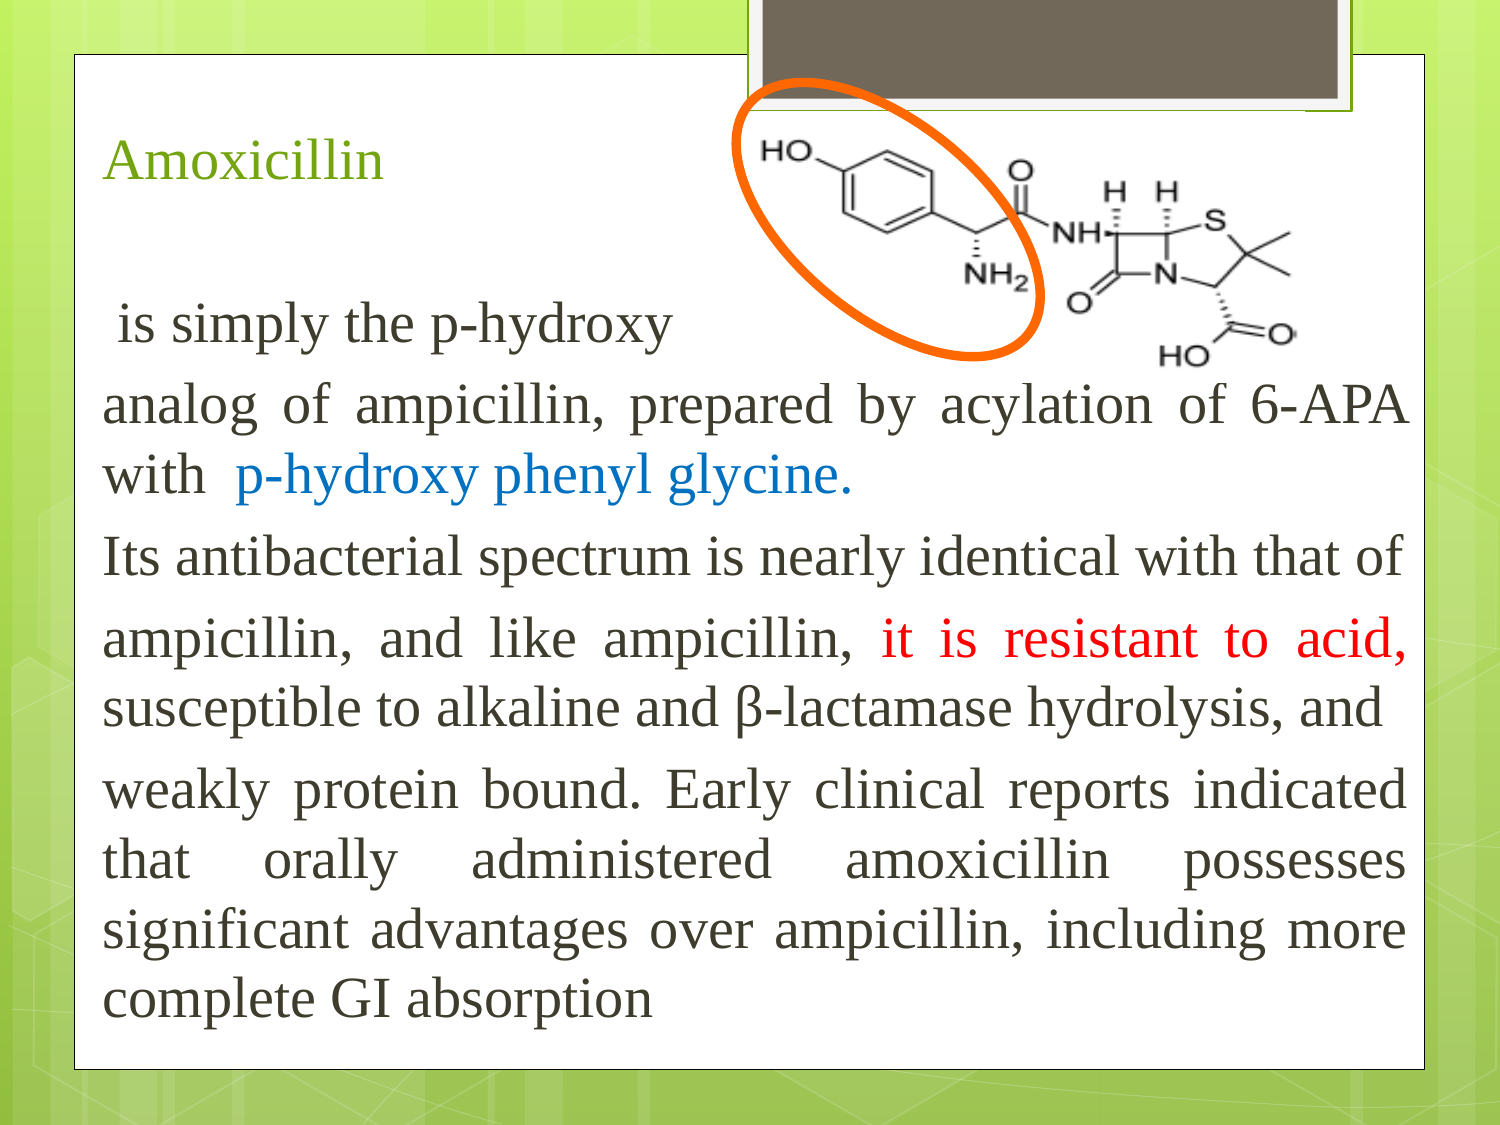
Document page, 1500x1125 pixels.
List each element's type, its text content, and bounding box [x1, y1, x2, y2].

list Amoxicillin is simply the p-hydroxy analog of ampicillin, prepared by acylation of 6-APA with p-hydroxy phenyl glycine. Its antibacterial spectrum is nearly identical with that of ampicillin, and like ampicillin, it is resistant to acid, susceptible to alkaline and β-lactamase hydrolysis, and weakly protein bound. Early clinical reports indicated that orally administered amoxicillin possesses significant advantages over ampicillin, including more complete GI absorption [76, 113, 1424, 1071]
text_box [741, 81, 898, 113]
picture [744, 111, 1306, 384]
text_box [734, 118, 739, 168]
